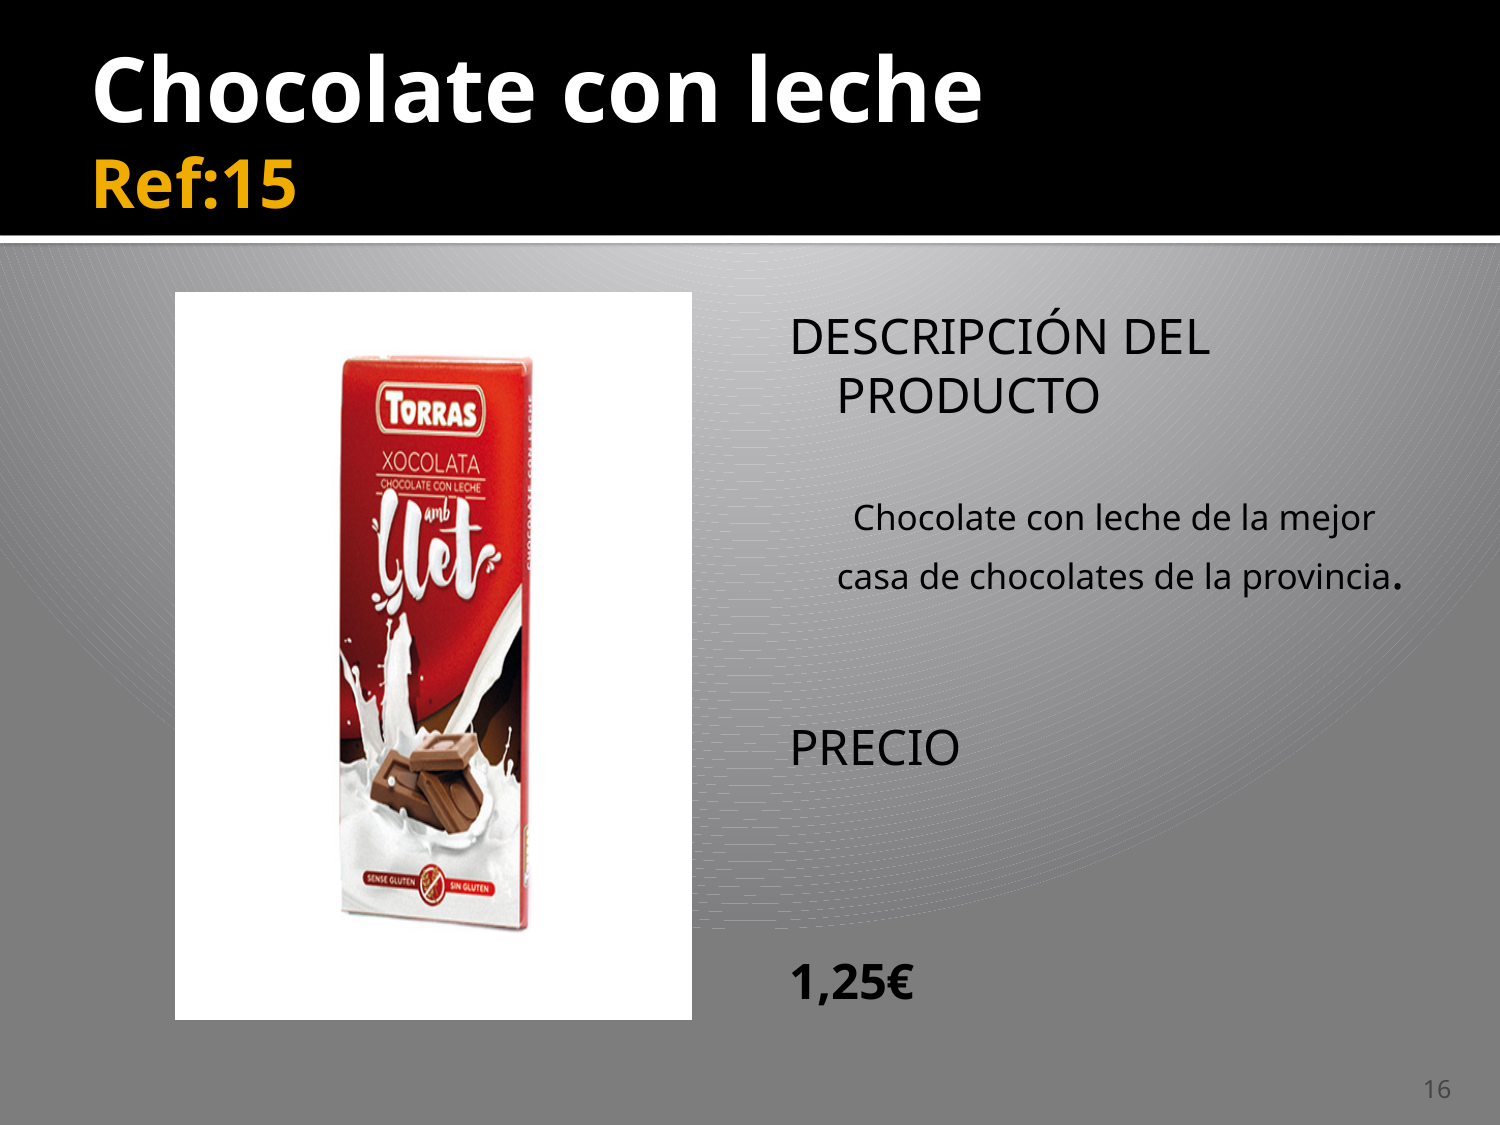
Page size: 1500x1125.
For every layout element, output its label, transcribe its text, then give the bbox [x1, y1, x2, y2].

title Chocolate con leche Ref:15 [75, 24, 1425, 231]
list DESCRIPCIÓN DEL PRODUCTO Chocolate con leche de la mejor casa de chocolates de la provincia. PRECIO 1,25€ [762, 291, 1425, 1050]
picture [175, 292, 692, 1020]
slide_number 16 [1345, 1062, 1467, 1108]
